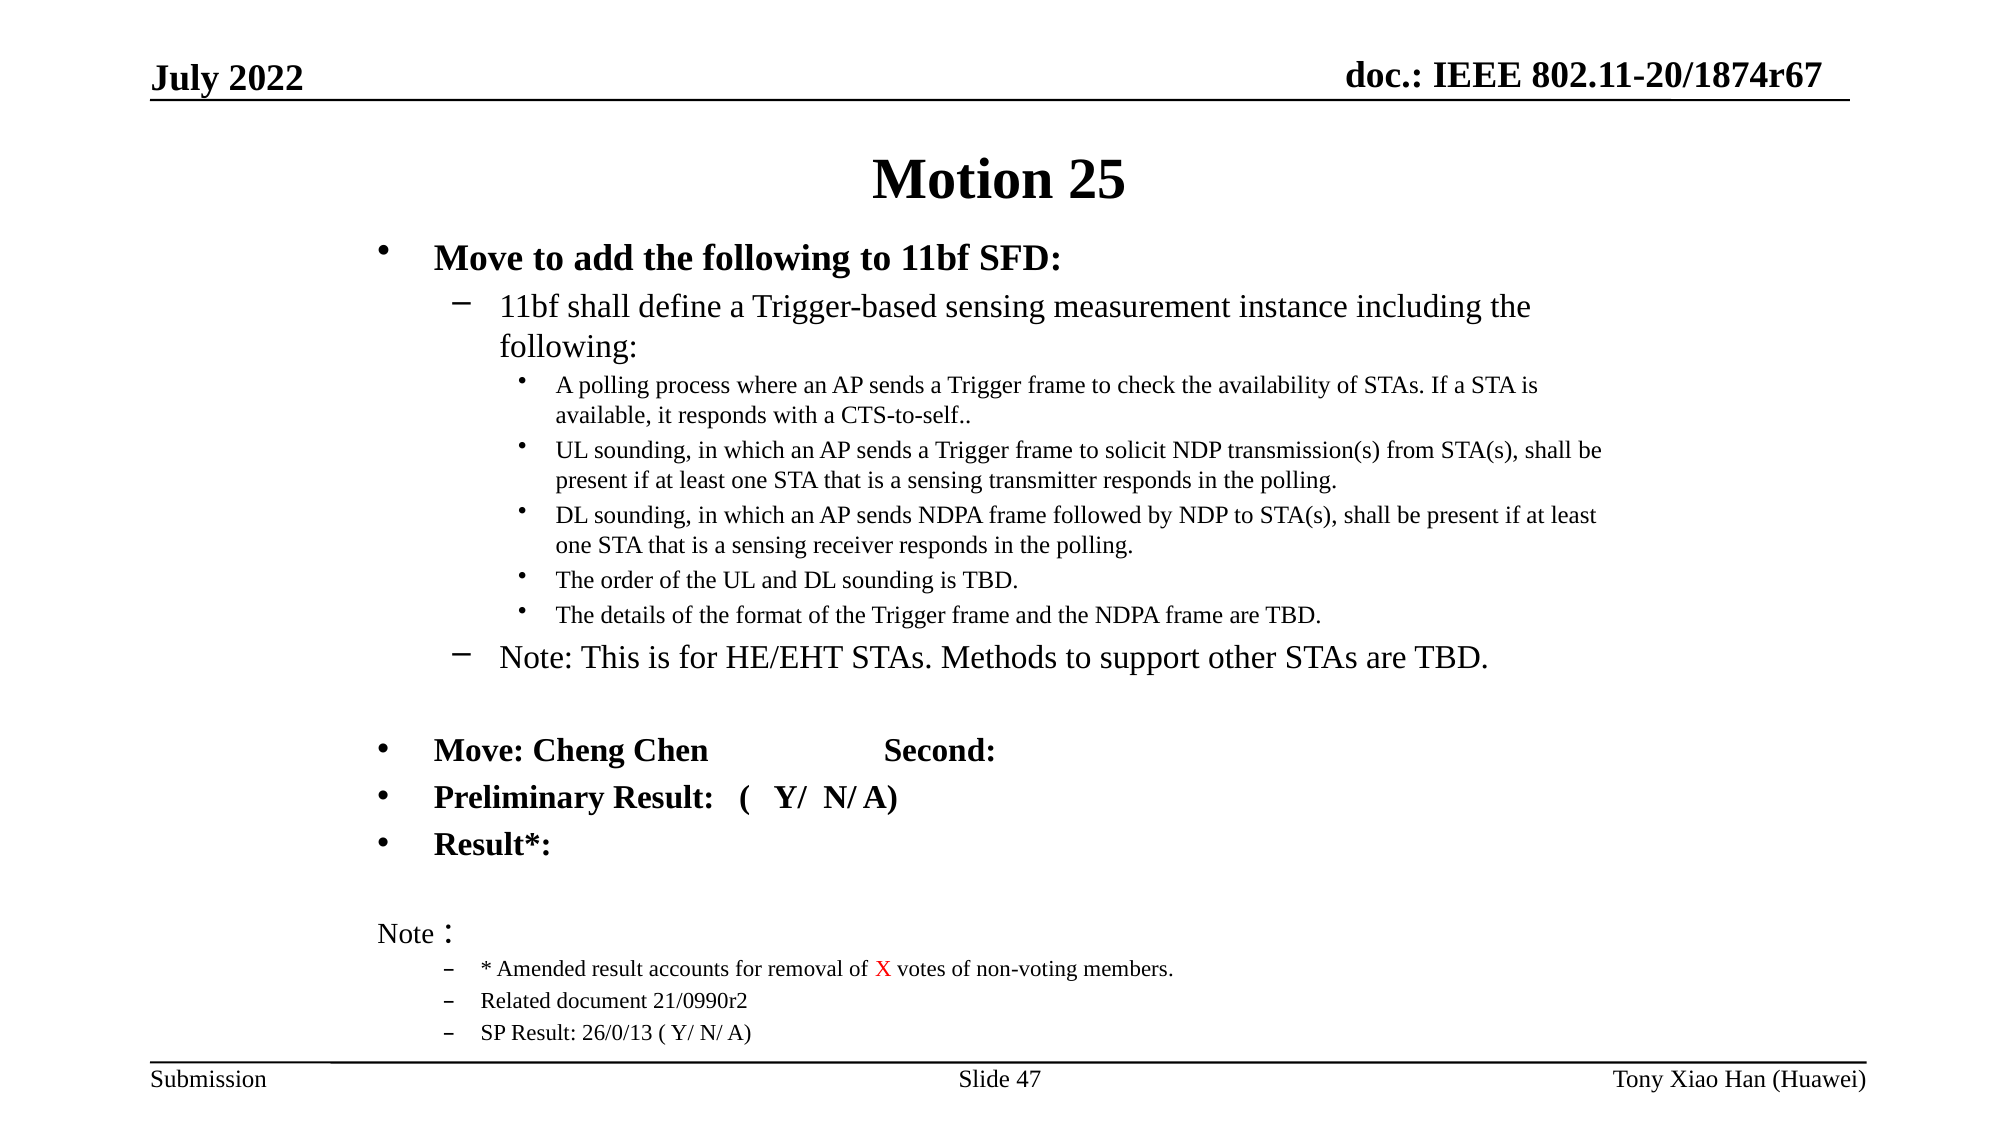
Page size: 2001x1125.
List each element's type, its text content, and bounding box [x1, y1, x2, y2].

text_box Motion 25 [362, 87, 1638, 224]
text_box Move to add the following to 11bf SFD: 11bf shall define a Trigger-based sensing measurement instance including the following: A polling process where an AP sends a Trigger frame to check the availability of STAs. If a STA is available, it responds with a CTS-to-self.. UL sounding, in which an AP sends a Trigger frame to solicit NDP transmission(s) from STA(s), shall be present if at least one STA that is a sensing transmitter responds in the polling. DL sounding, in which an AP sends NDPA frame followed by NDP to STA(s), shall be present if at least one STA that is a sensing receiver responds in the polling. The order of the UL and DL sounding is TBD. The details of the format of the Trigger frame and the NDPA frame are TBD. Note: This is for HE/EHT STAs. Methods to support other STAs are TBD. Move: Cheng Chen Second: Preliminary Result: ( Y/ N/ A) Result*: Note： * Amended result accounts for removal of X votes of non-voting members. Related document 21/0990r2 SP Result: 26/0/13 ( Y/ N/ A) [362, 224, 1638, 888]
